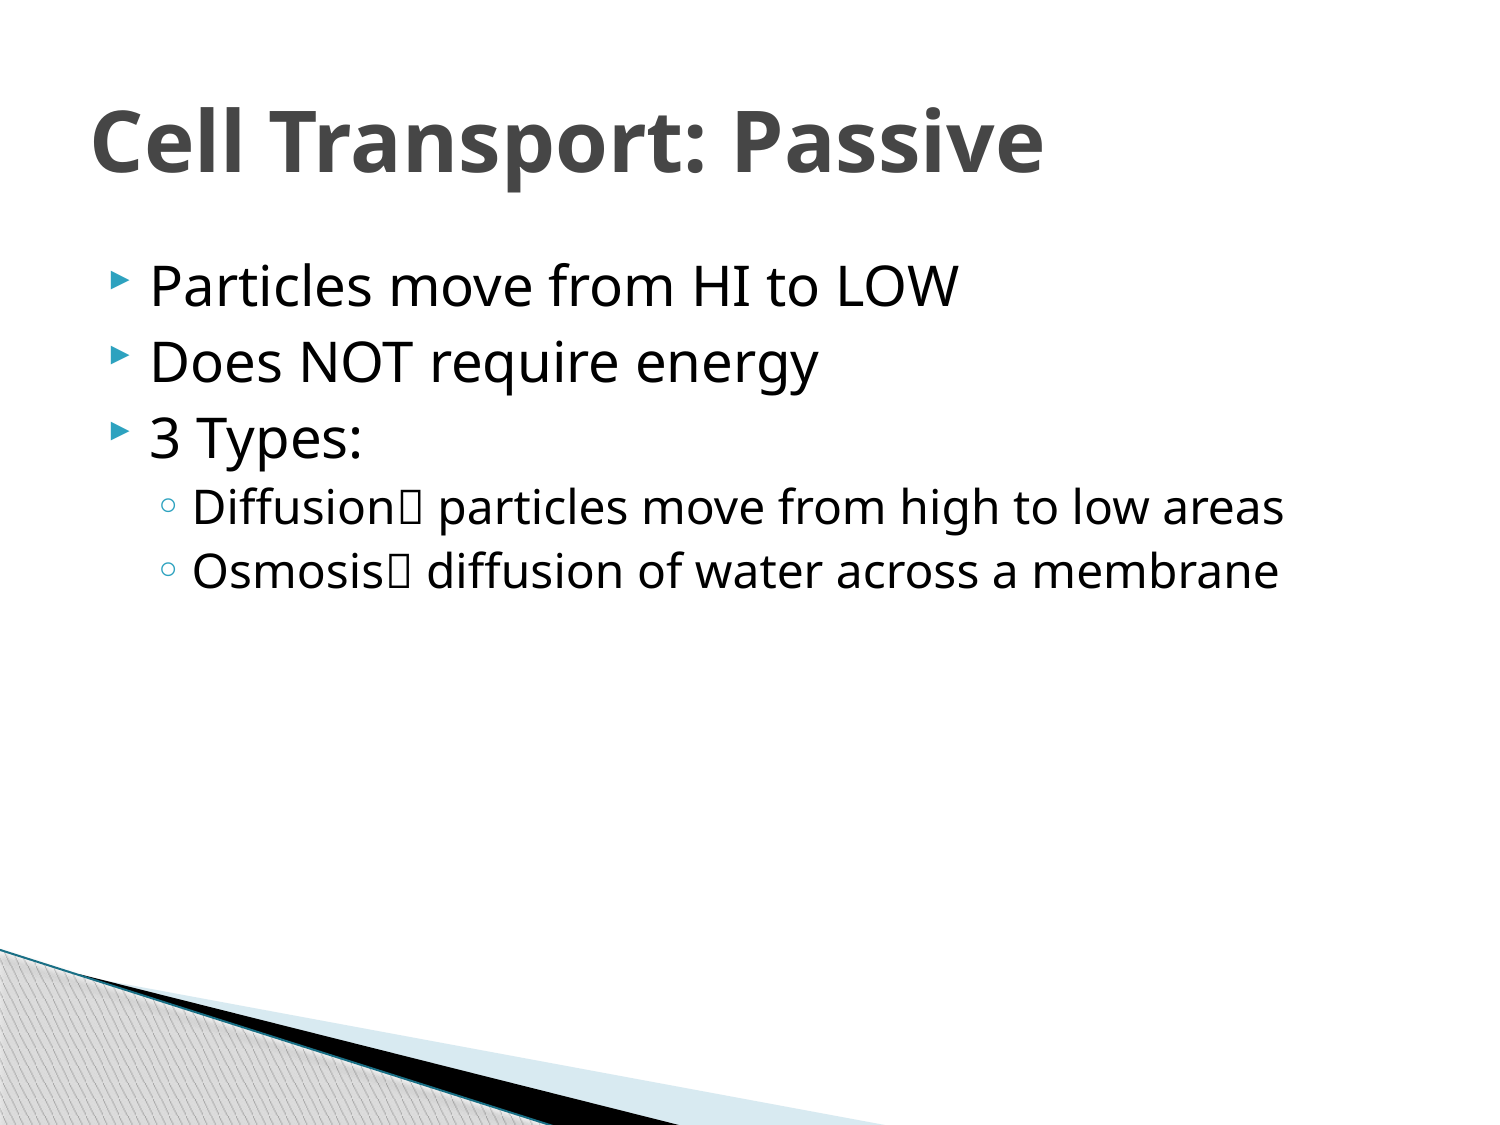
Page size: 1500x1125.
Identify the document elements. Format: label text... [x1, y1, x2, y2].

list Particles move from HI to LOW Does NOT require energy 3 Types: Diffusion particles move from high to low areas Osmosis diffusion of water across a membrane [75, 243, 1425, 986]
title Cell Transport: Passive [75, 45, 1425, 233]
